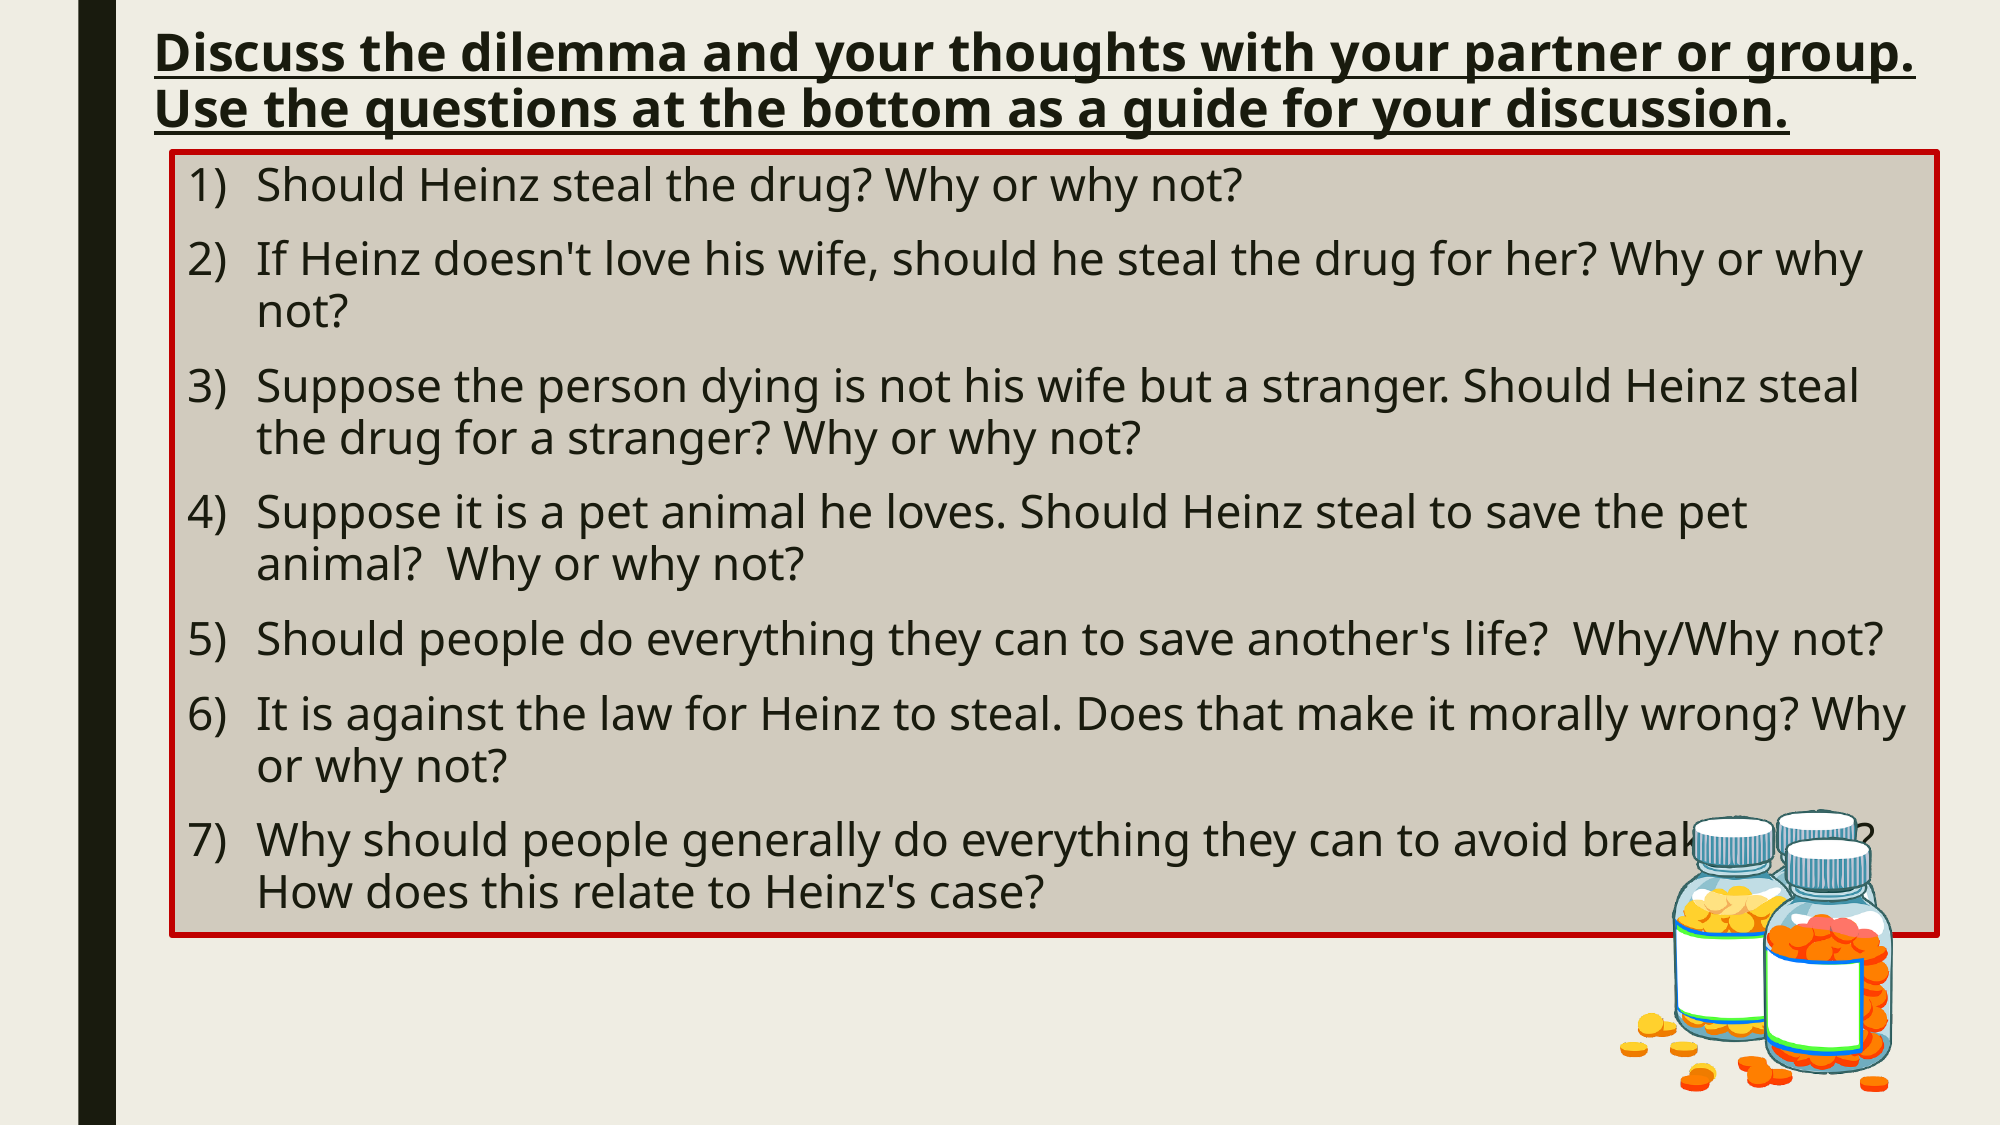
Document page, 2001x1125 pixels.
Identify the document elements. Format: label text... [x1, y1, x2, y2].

picture [1619, 809, 1893, 1092]
title Discuss the dilemma and your thoughts with your partner or group. Use the questions at the bottom as a guide for your discussion. [138, 19, 1937, 137]
list Should Heinz steal the drug? Why or why not? If Heinz doesn't love his wife, should he steal the drug for her? Why or why not? Suppose the person dying is not his wife but a stranger. Should Heinz steal the drug for a stranger? Why or why not? Suppose it is a pet animal he loves. Should Heinz steal to save the pet animal? Why or why not? Should people do everything they can to save another's life? Why/Why not? It is against the law for Heinz to steal. Does that make it morally wrong? Why or why not? Why should people generally do everything they can to avoid breaking the? How does this relate to Heinz's case? [172, 152, 1937, 936]
